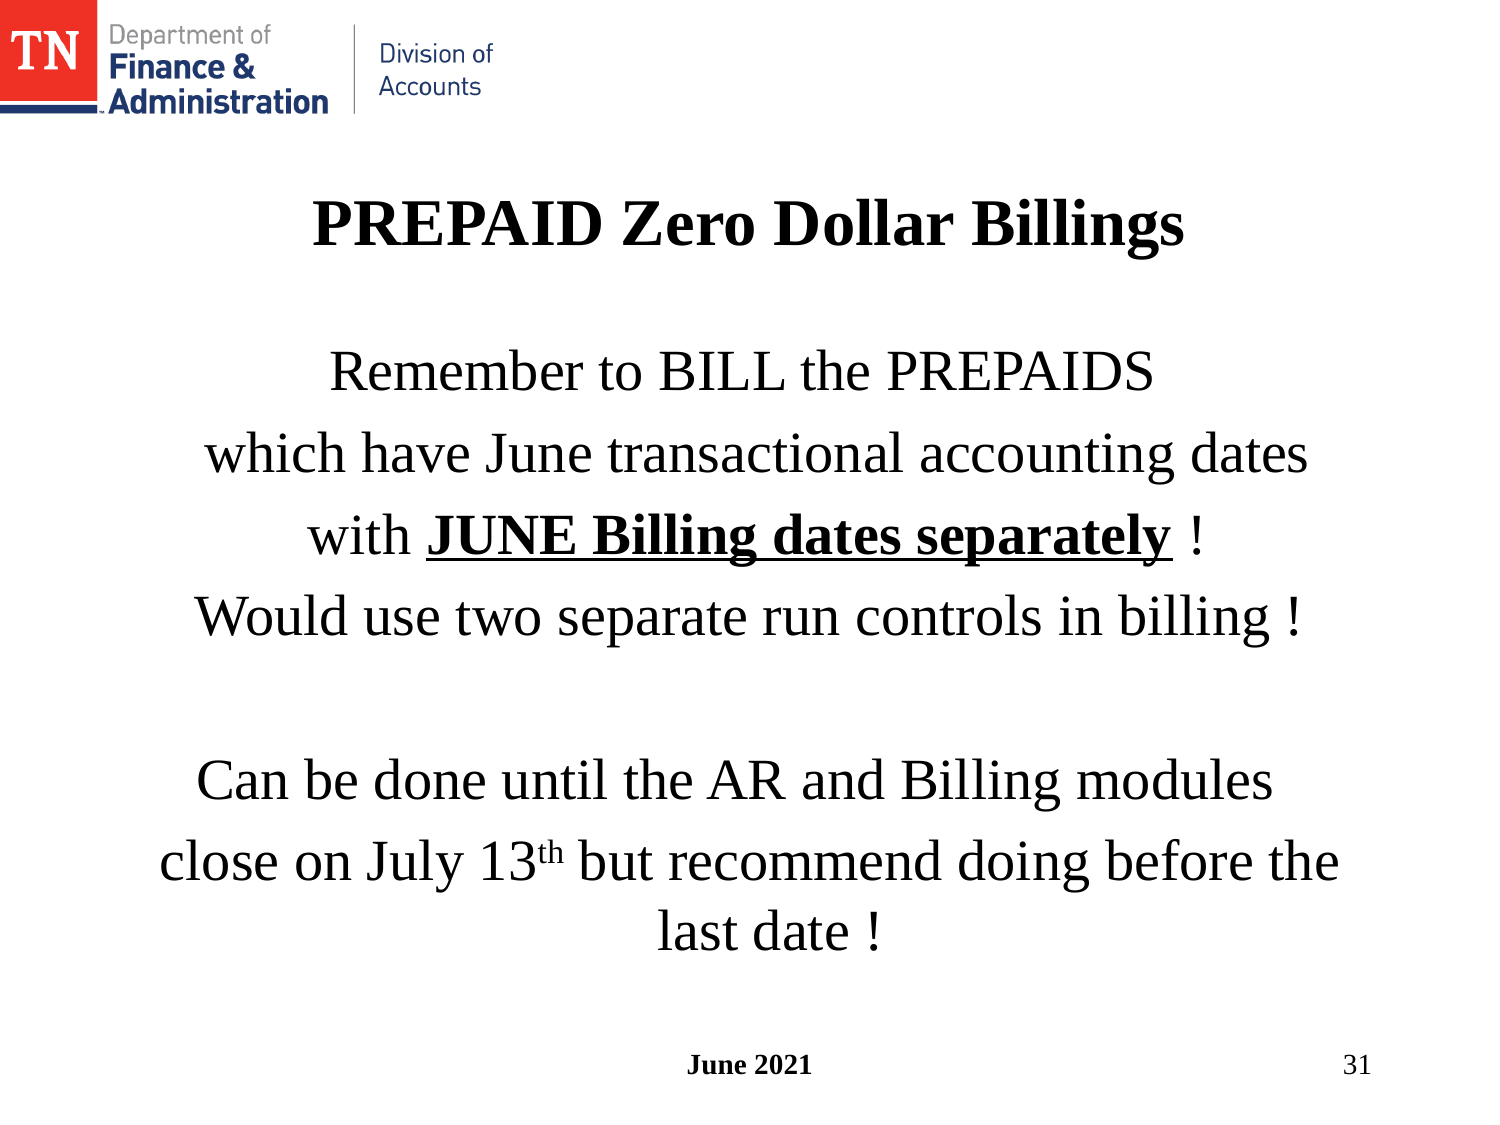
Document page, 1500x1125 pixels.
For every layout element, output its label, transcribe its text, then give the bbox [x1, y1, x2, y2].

title PREPAID Zero Dollar Billings [0, 112, 1500, 326]
slide_number 31 [1074, 1024, 1388, 1101]
picture [0, 0, 605, 112]
list Remember to BILL the PREPAIDS which have June transactional accounting dates with JUNE Billing dates separately ! Would use two separate run controls in billing ! Can be done until the AR and Billing modules close on July 13th but recommend doing before the last date ! [112, 324, 1388, 1025]
footer June 2021 [512, 1024, 988, 1101]
